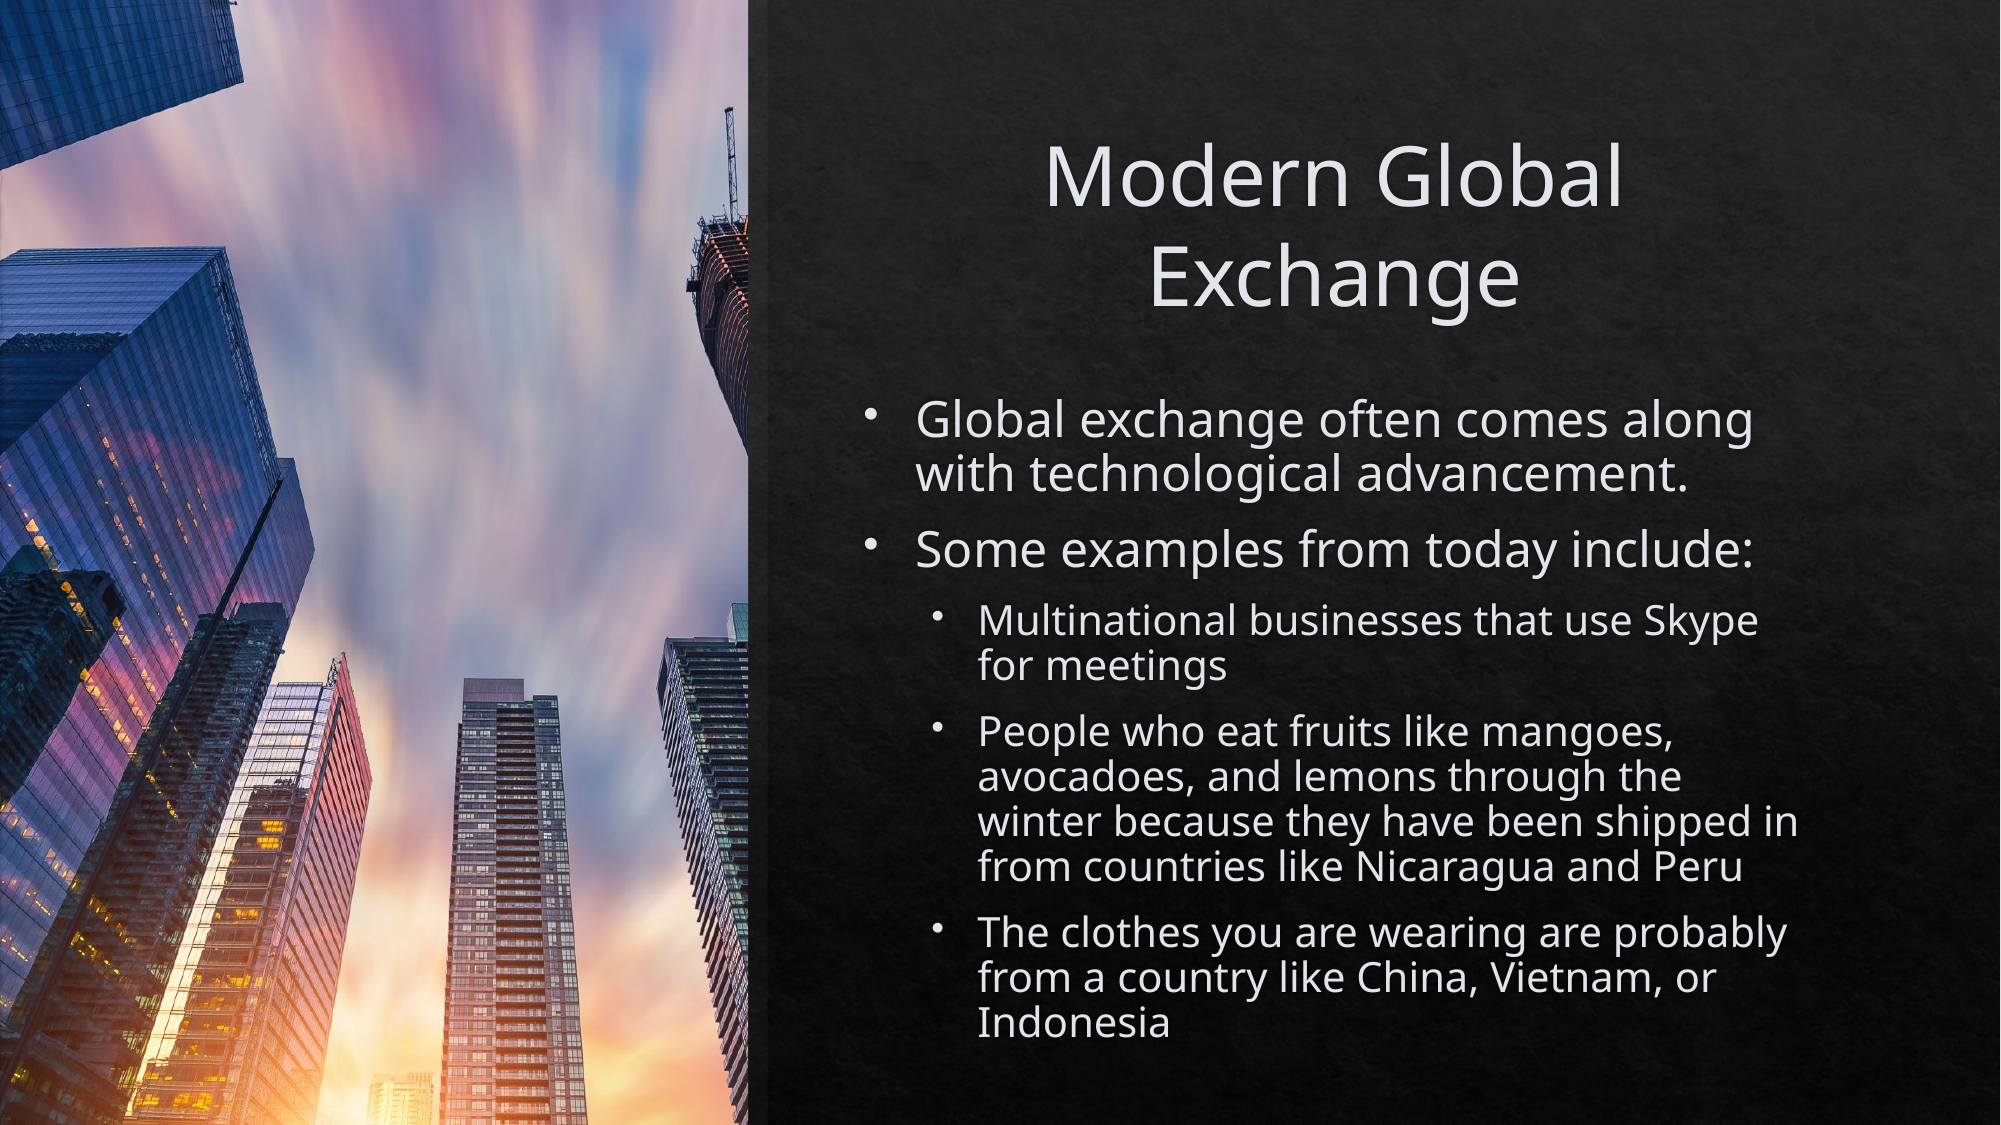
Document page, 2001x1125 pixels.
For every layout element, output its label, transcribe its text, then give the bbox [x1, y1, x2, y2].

title Modern Global Exchange [844, 99, 1825, 347]
text_box [774, 0, 2000, 1125]
list Global exchange often comes along with technological advancement. Some examples from today include: Multinational businesses that use Skype for meetings People who eat fruits like mangoes, avocadoes, and lemons through the winter because they have been shipped in from countries like Nicaragua and Peru The clothes you are wearing are probably from a country like China, Vietnam, or Indonesia [844, 375, 1825, 1066]
picture [0, 0, 768, 1125]
